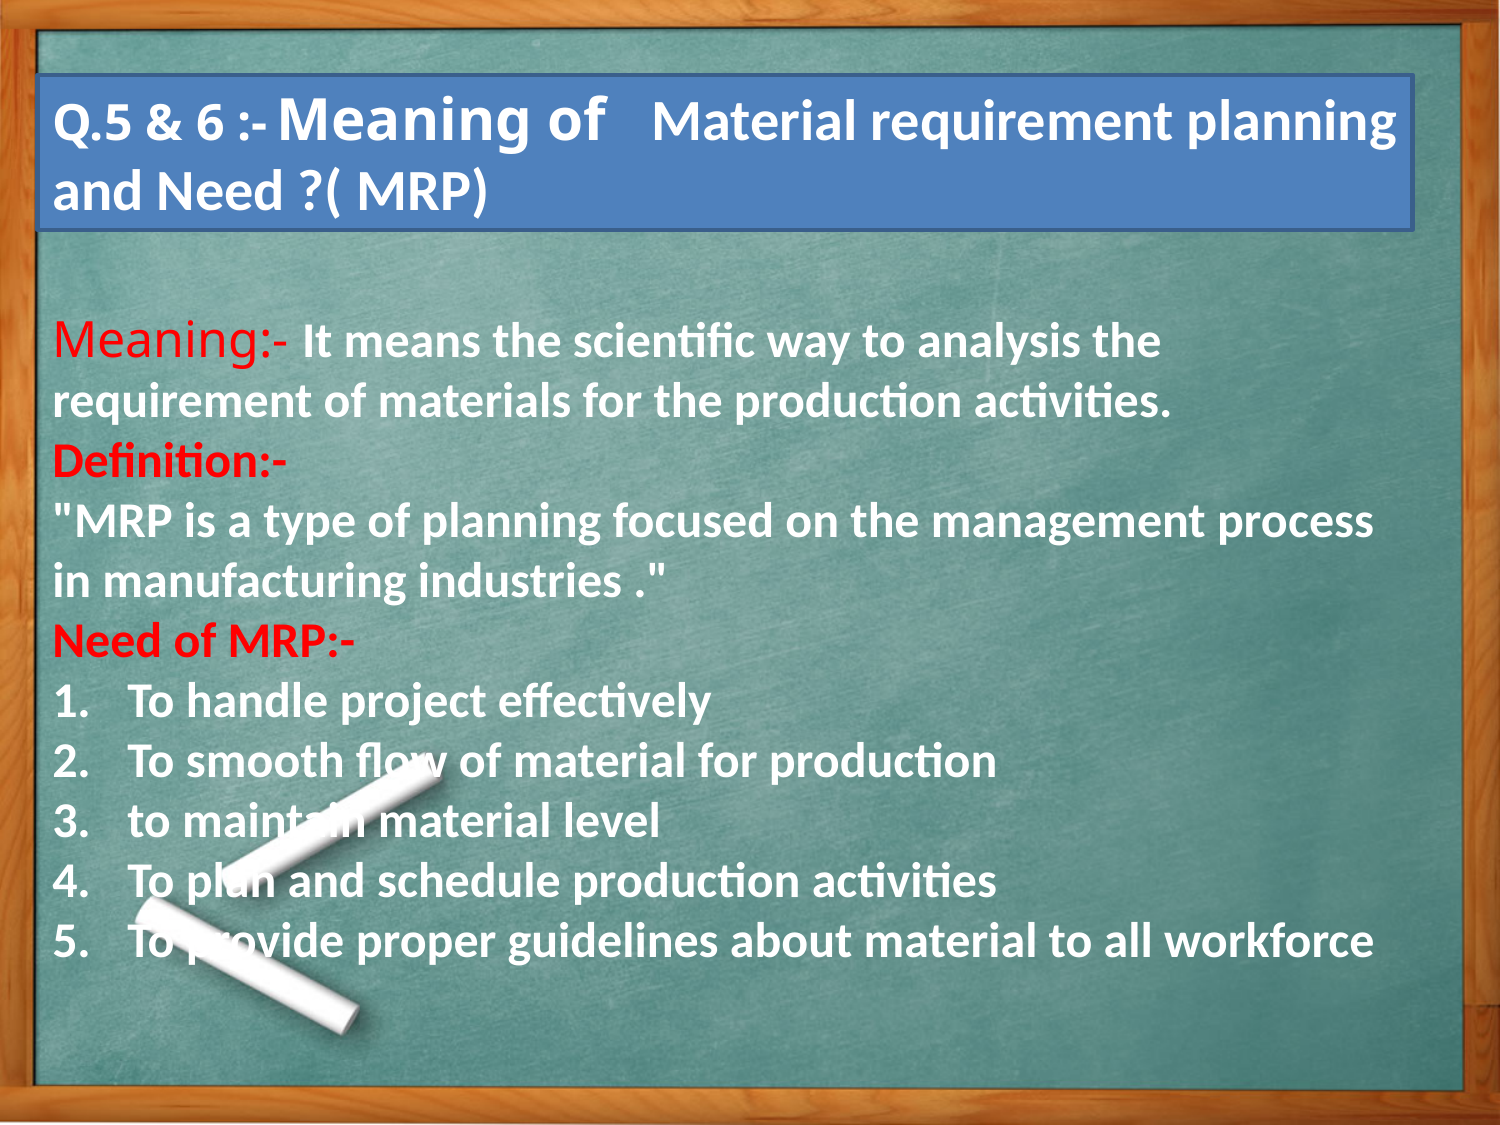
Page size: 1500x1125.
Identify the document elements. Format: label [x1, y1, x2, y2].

list [0, 0, 1500, 1125]
